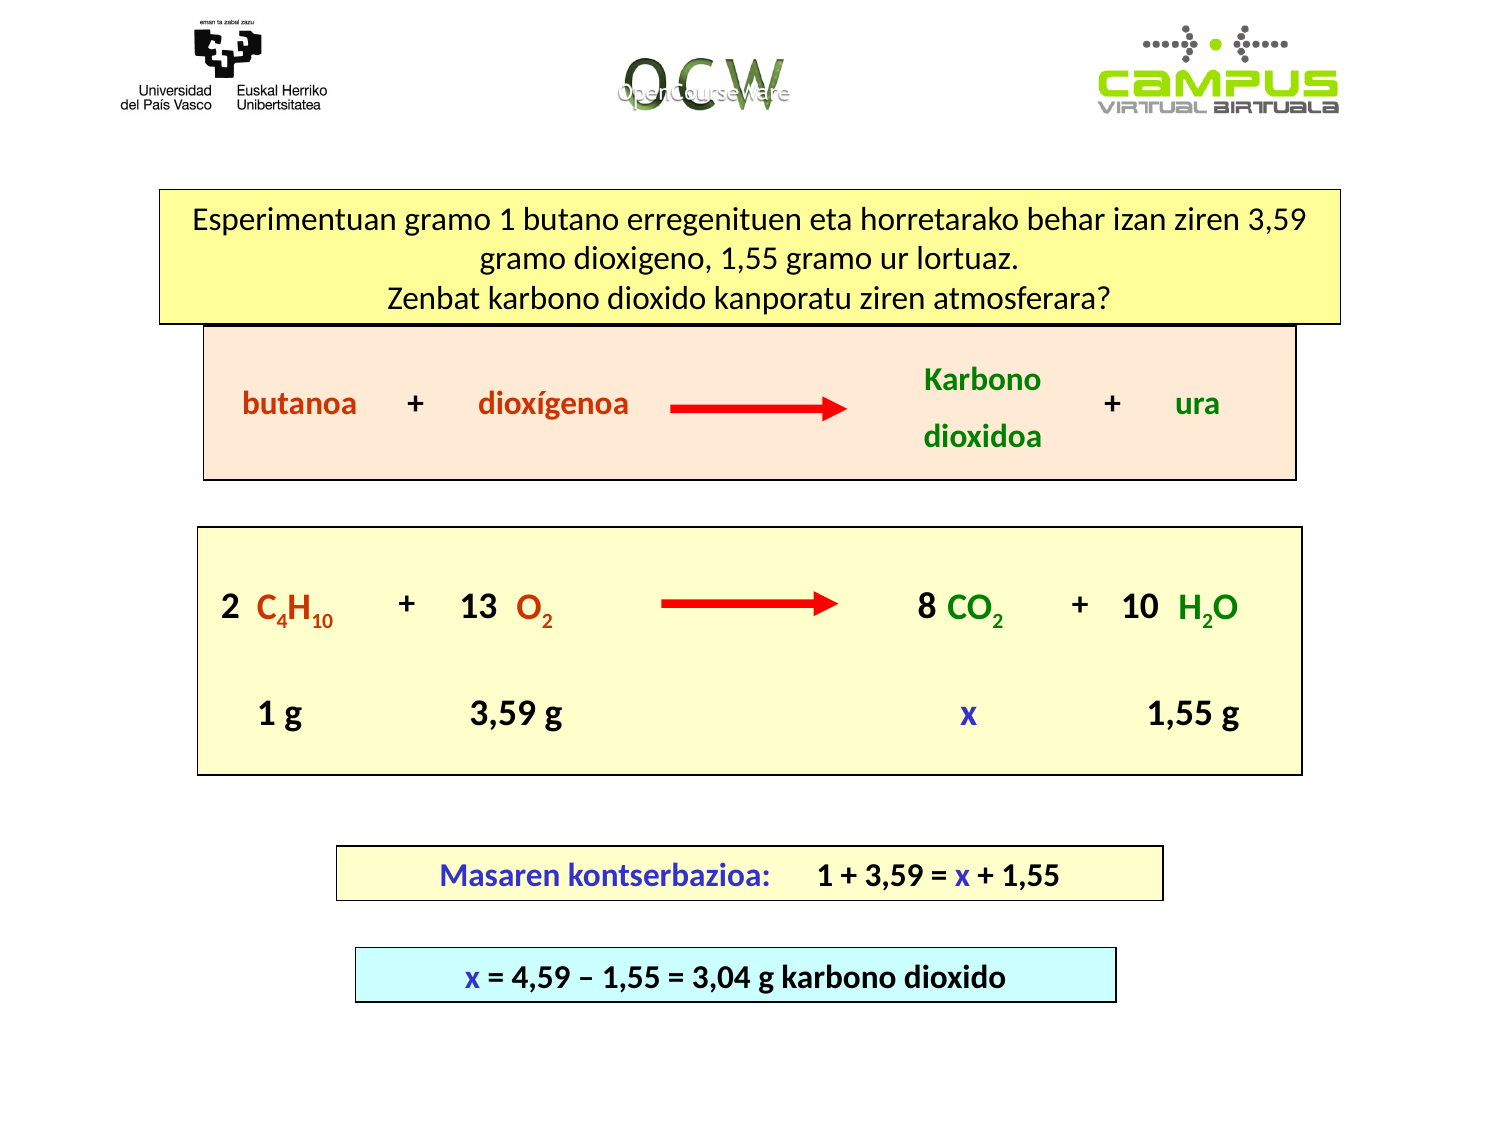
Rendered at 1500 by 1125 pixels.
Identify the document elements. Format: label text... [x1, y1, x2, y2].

text_box Esperimentuan gramo 1 butano erregenituen eta horretarako behar izan ziren 3,59 gramo dioxigeno, 1,55 gramo ur lortuaz. Zenbat karbono dioxido kanporatu ziren atmosferara? [159, 189, 1341, 324]
text_box + [1089, 373, 1149, 429]
text_box O2 [501, 574, 632, 641]
text_box + [392, 373, 452, 429]
text_box butanoa [227, 373, 392, 429]
text_box Karbono dioxidoa [823, 349, 1143, 462]
text_box [670, 402, 848, 416]
text_box Masaren kontserbazioa: 1 + 3,59 = x + 1,55 [336, 846, 1164, 901]
picture [1095, 23, 1340, 115]
text_box [203, 326, 1297, 480]
text_box 13 [430, 574, 501, 634]
text_box + [383, 574, 443, 629]
text_box x = 4,59 – 1,55 = 3,04 g karbono dioxido [355, 947, 1117, 1003]
text_box C4H10 [242, 574, 414, 641]
text_box 1,55 g [1116, 680, 1270, 741]
text_box 2 [183, 574, 278, 634]
text_box ura [1160, 373, 1279, 429]
text_box x [939, 680, 999, 741]
text_box 3,59 g [454, 680, 597, 741]
text_box H2O [1163, 574, 1294, 641]
text_box 8 [879, 574, 932, 634]
text_box 1 g [242, 680, 337, 741]
picture [112, 11, 338, 117]
text_box dioxígenoa [463, 373, 700, 429]
text_box [661, 597, 839, 610]
text_box [197, 527, 1302, 775]
picture [611, 28, 799, 124]
text_box CO2 [932, 574, 1063, 641]
text_box + [1057, 574, 1117, 630]
text_box 10 [1092, 574, 1163, 634]
